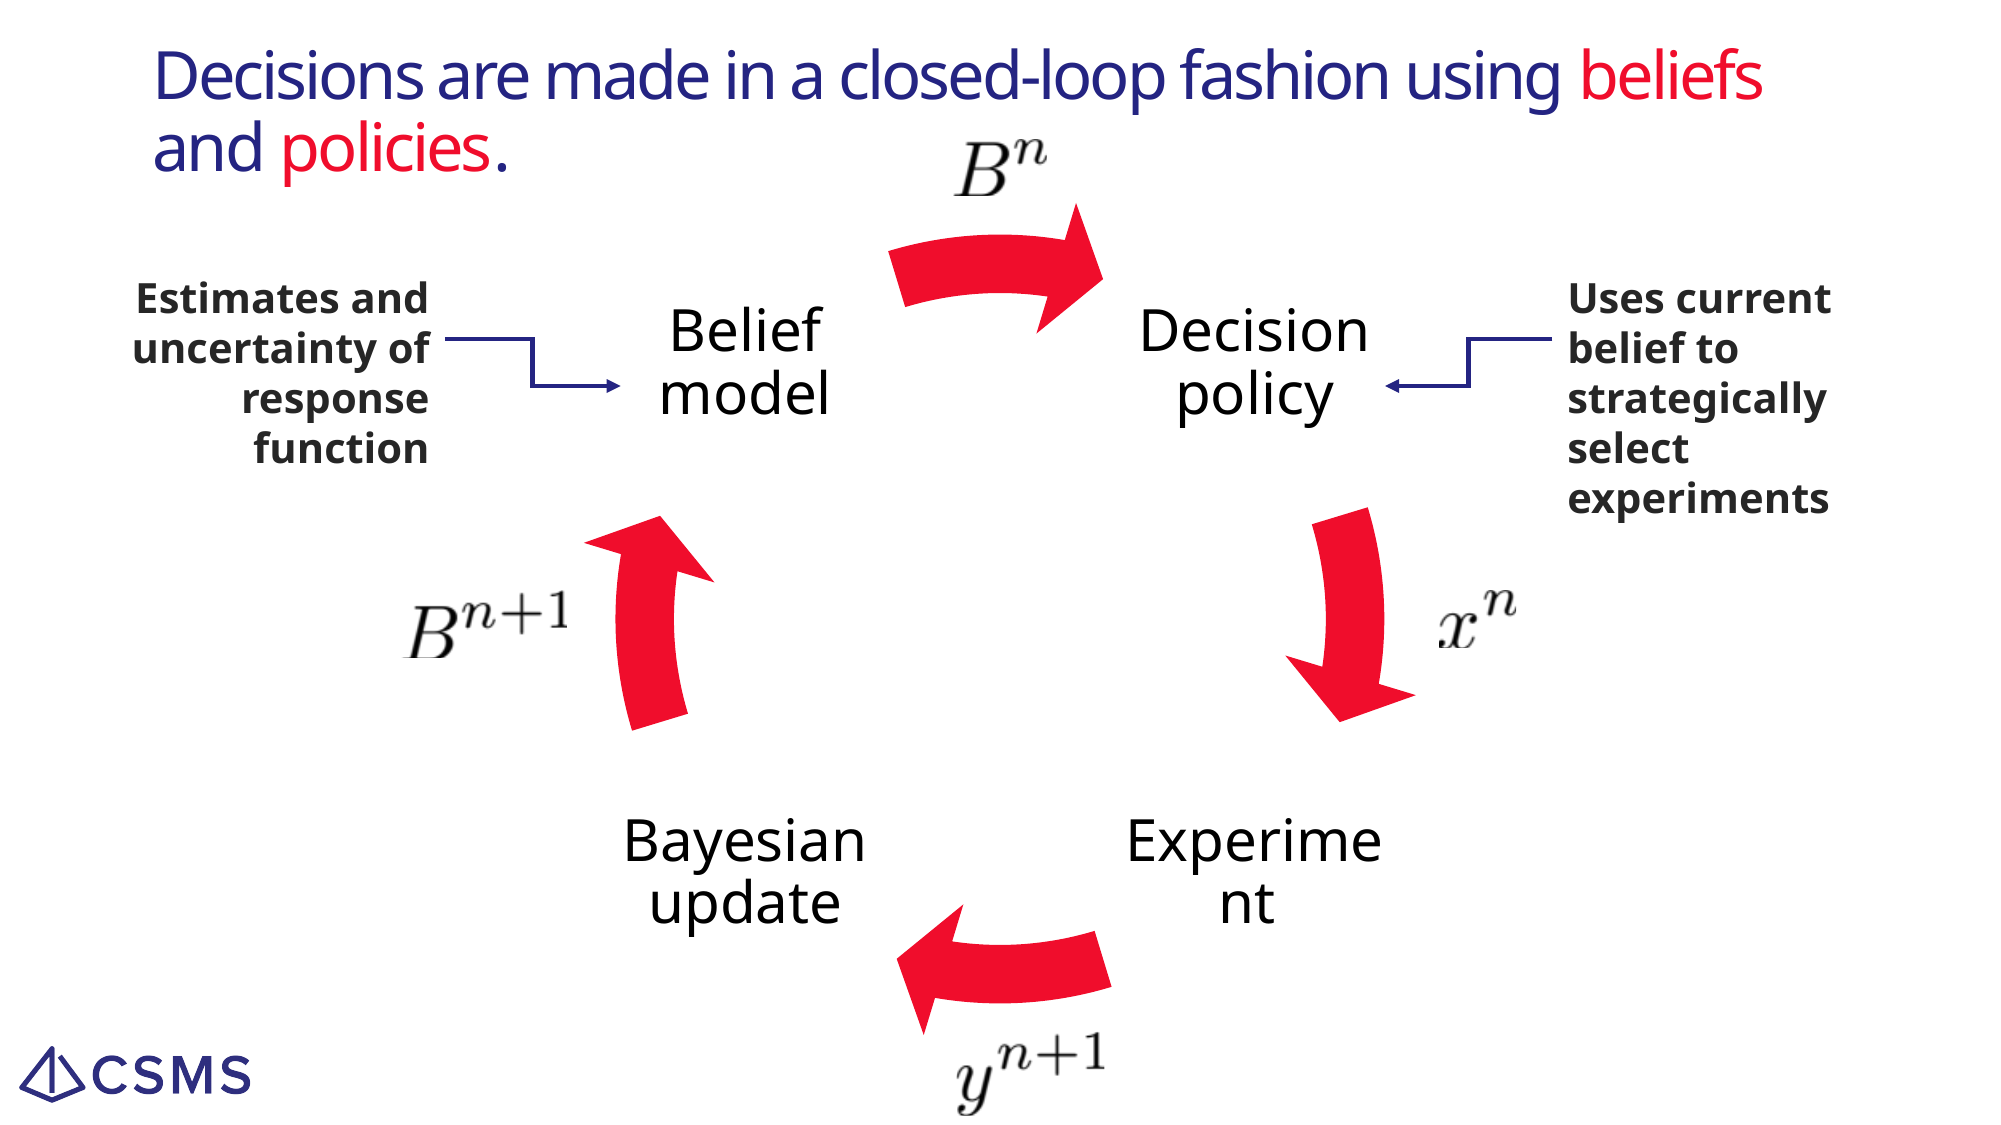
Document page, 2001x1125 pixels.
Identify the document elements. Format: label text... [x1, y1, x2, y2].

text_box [86, 264, 522, 415]
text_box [522, 195, 1478, 1043]
picture [1439, 590, 1517, 648]
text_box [1478, 264, 1944, 415]
title Decisions are made in a closed-loop fashion using beliefs and policies. [137, 33, 1863, 196]
picture [400, 590, 567, 658]
picture [956, 1043, 1105, 1116]
picture [953, 139, 1047, 196]
picture [19, 1046, 256, 1114]
